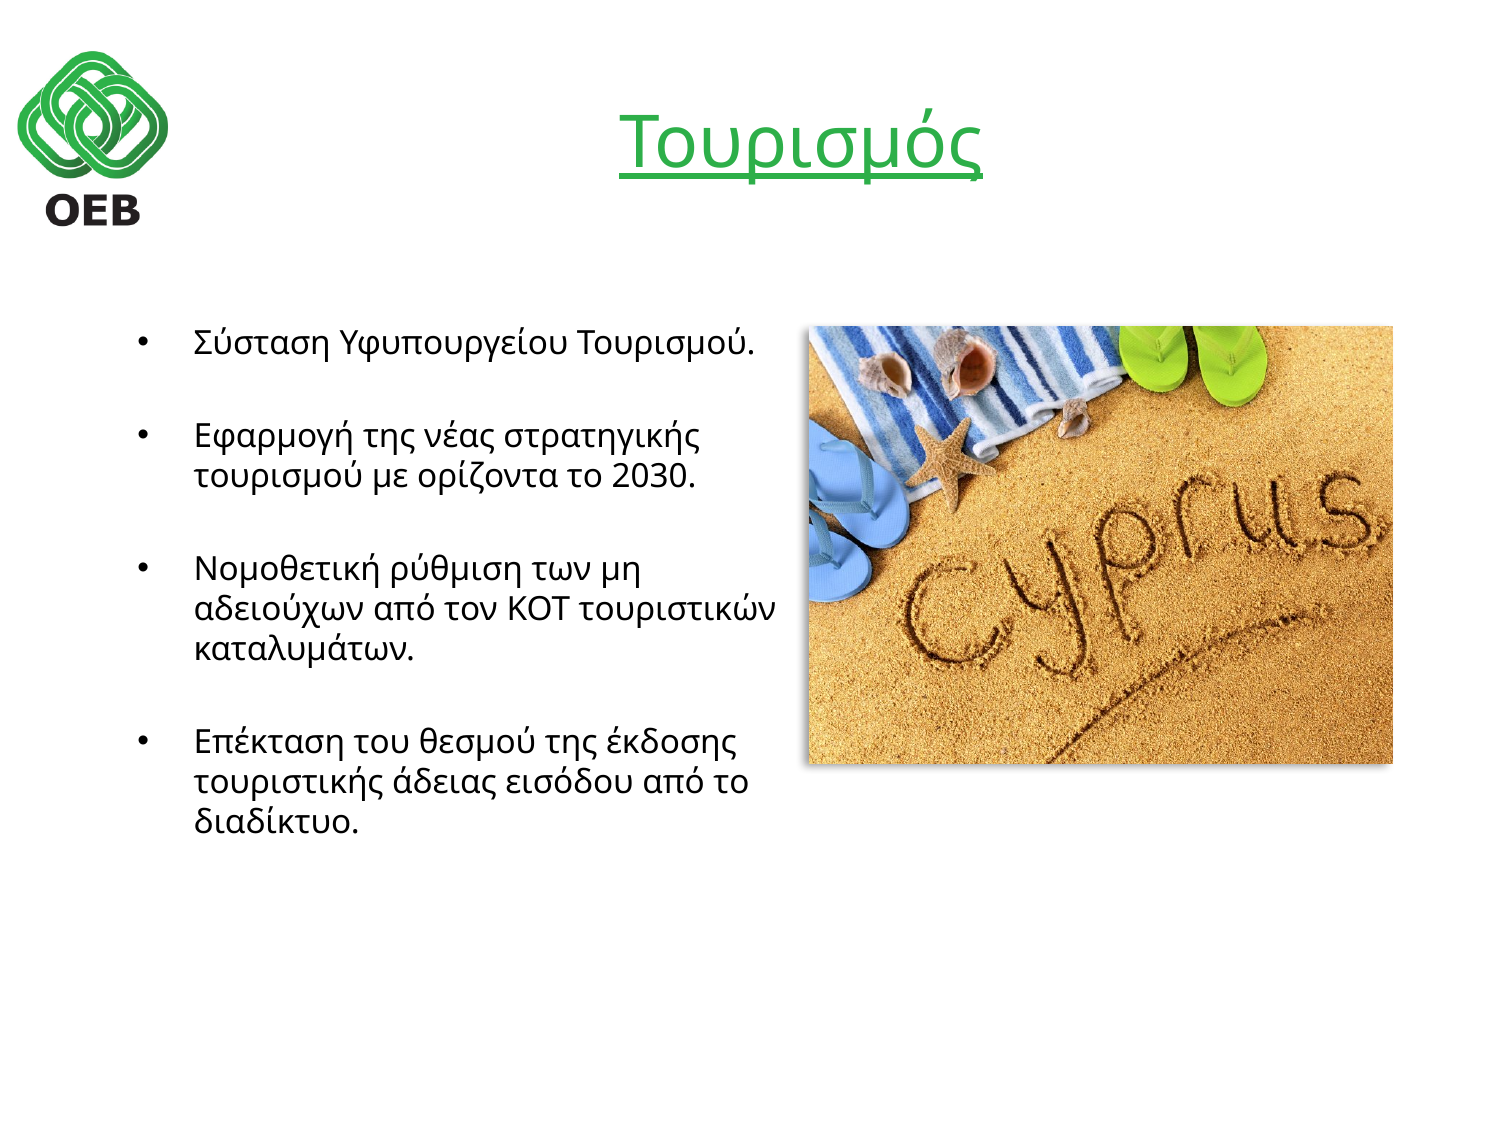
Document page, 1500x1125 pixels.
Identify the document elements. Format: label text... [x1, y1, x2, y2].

picture [7, 42, 178, 233]
title Τουρισμός [177, 45, 1425, 233]
picture [808, 325, 1393, 764]
list Σύσταση Υφυπουργείου Τουρισμού. Εφαρμογή της νέας στρατηγικής τουρισμού με ορίζοντα το 2030. Νομοθετική ρύθμιση των μη αδειούχων από τον ΚΟΤ τουριστικών καταλυμάτων. Επέκταση του θεσμού της έκδοσης τουριστικής άδειας εισόδου από το διαδίκτυο. [122, 267, 809, 894]
